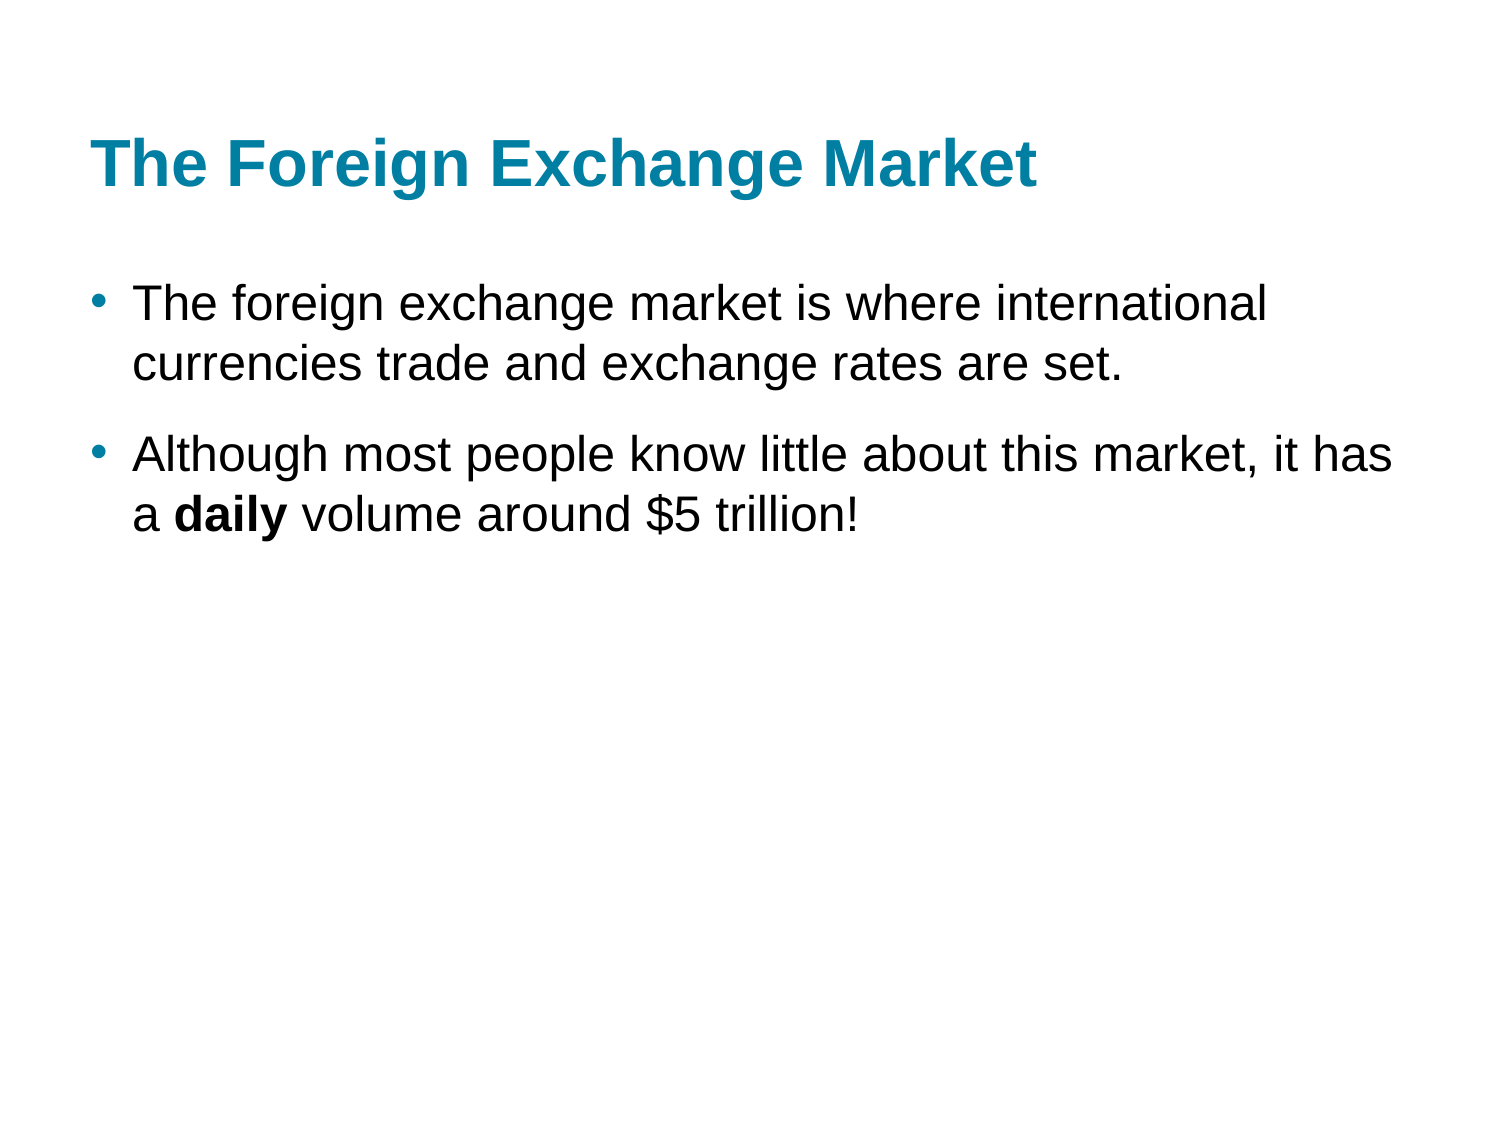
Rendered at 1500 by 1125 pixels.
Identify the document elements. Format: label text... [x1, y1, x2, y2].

list The foreign exchange market is where international currencies trade and exchange rates are set. Although most people know little about this market, it has a daily volume around $5 trillion! [75, 255, 1425, 1008]
title The Foreign Exchange Market [75, 35, 1425, 216]
